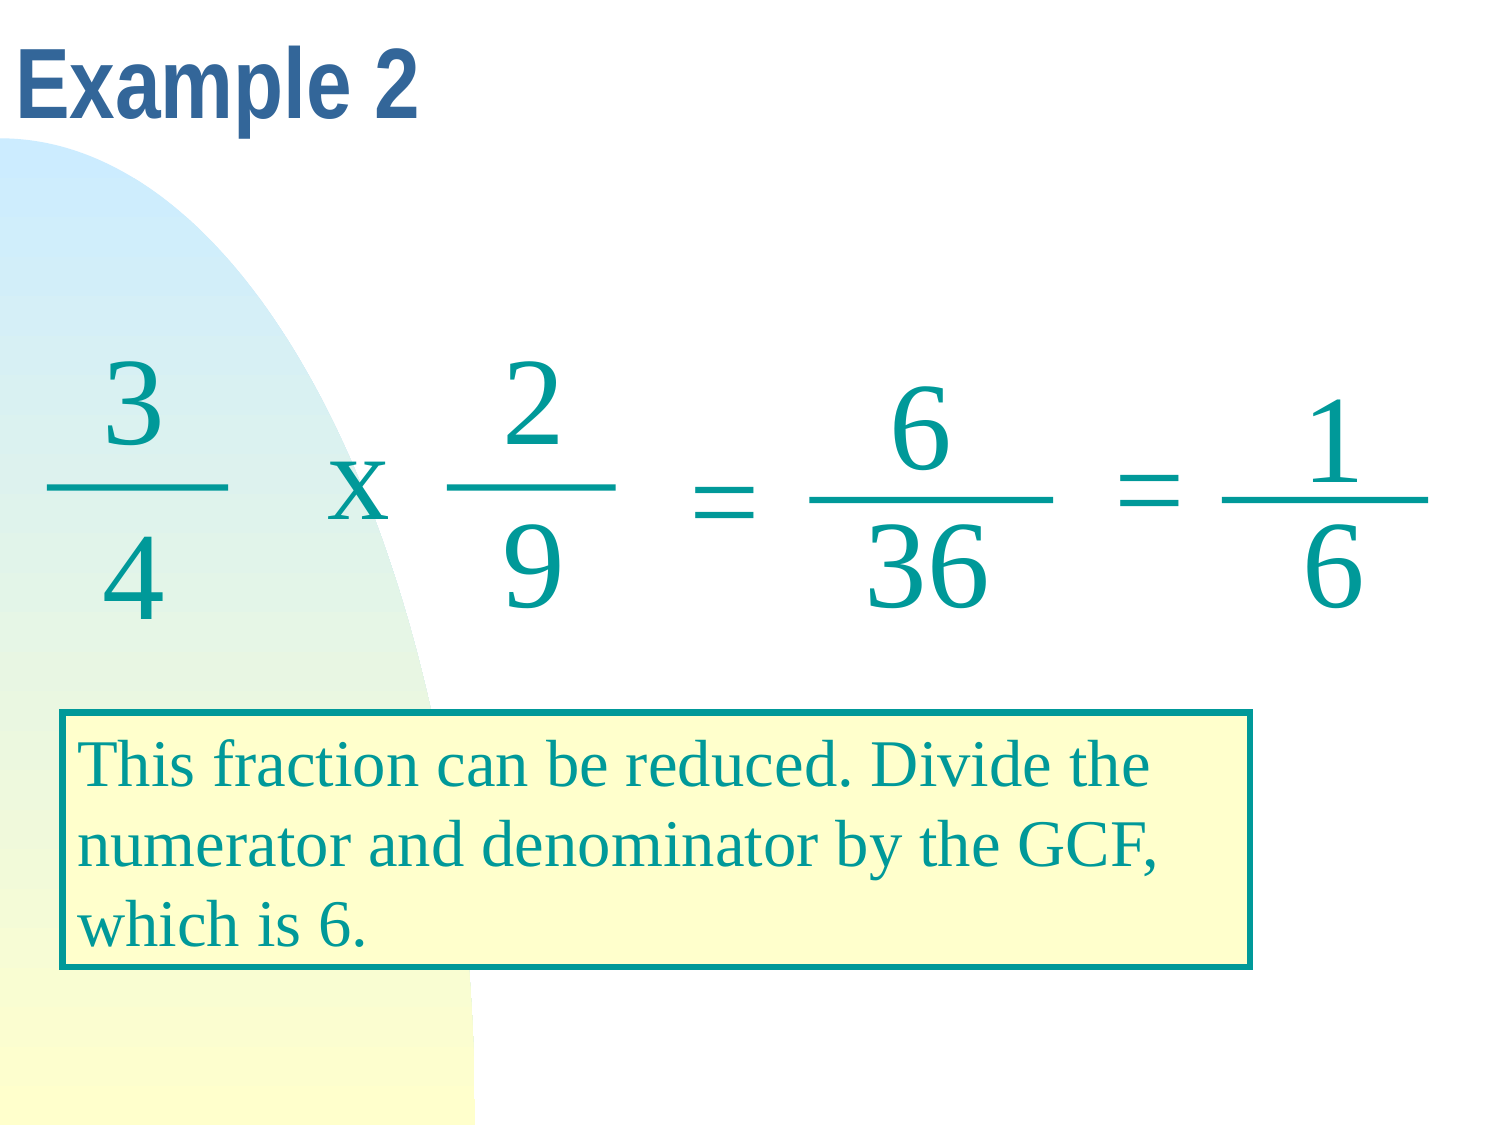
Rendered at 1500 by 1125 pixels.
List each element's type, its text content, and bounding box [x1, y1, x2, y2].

text_box 1 [1287, 349, 1400, 515]
text_box 3 [87, 312, 175, 478]
text_box x [312, 387, 413, 553]
text_box 9 [487, 474, 600, 640]
title Example 2 [0, 0, 438, 188]
text_box 6 [1287, 474, 1388, 640]
text_box = [1099, 399, 1263, 565]
text_box This fraction can be reduced. Divide the numerator and denominator by the GCF, which is 6. [62, 712, 1250, 968]
text_box 2 [487, 312, 575, 474]
text_box 4 [87, 487, 188, 653]
text_box 6 [874, 337, 1038, 503]
text_box 36 [849, 474, 1025, 640]
text_box = [675, 412, 788, 578]
